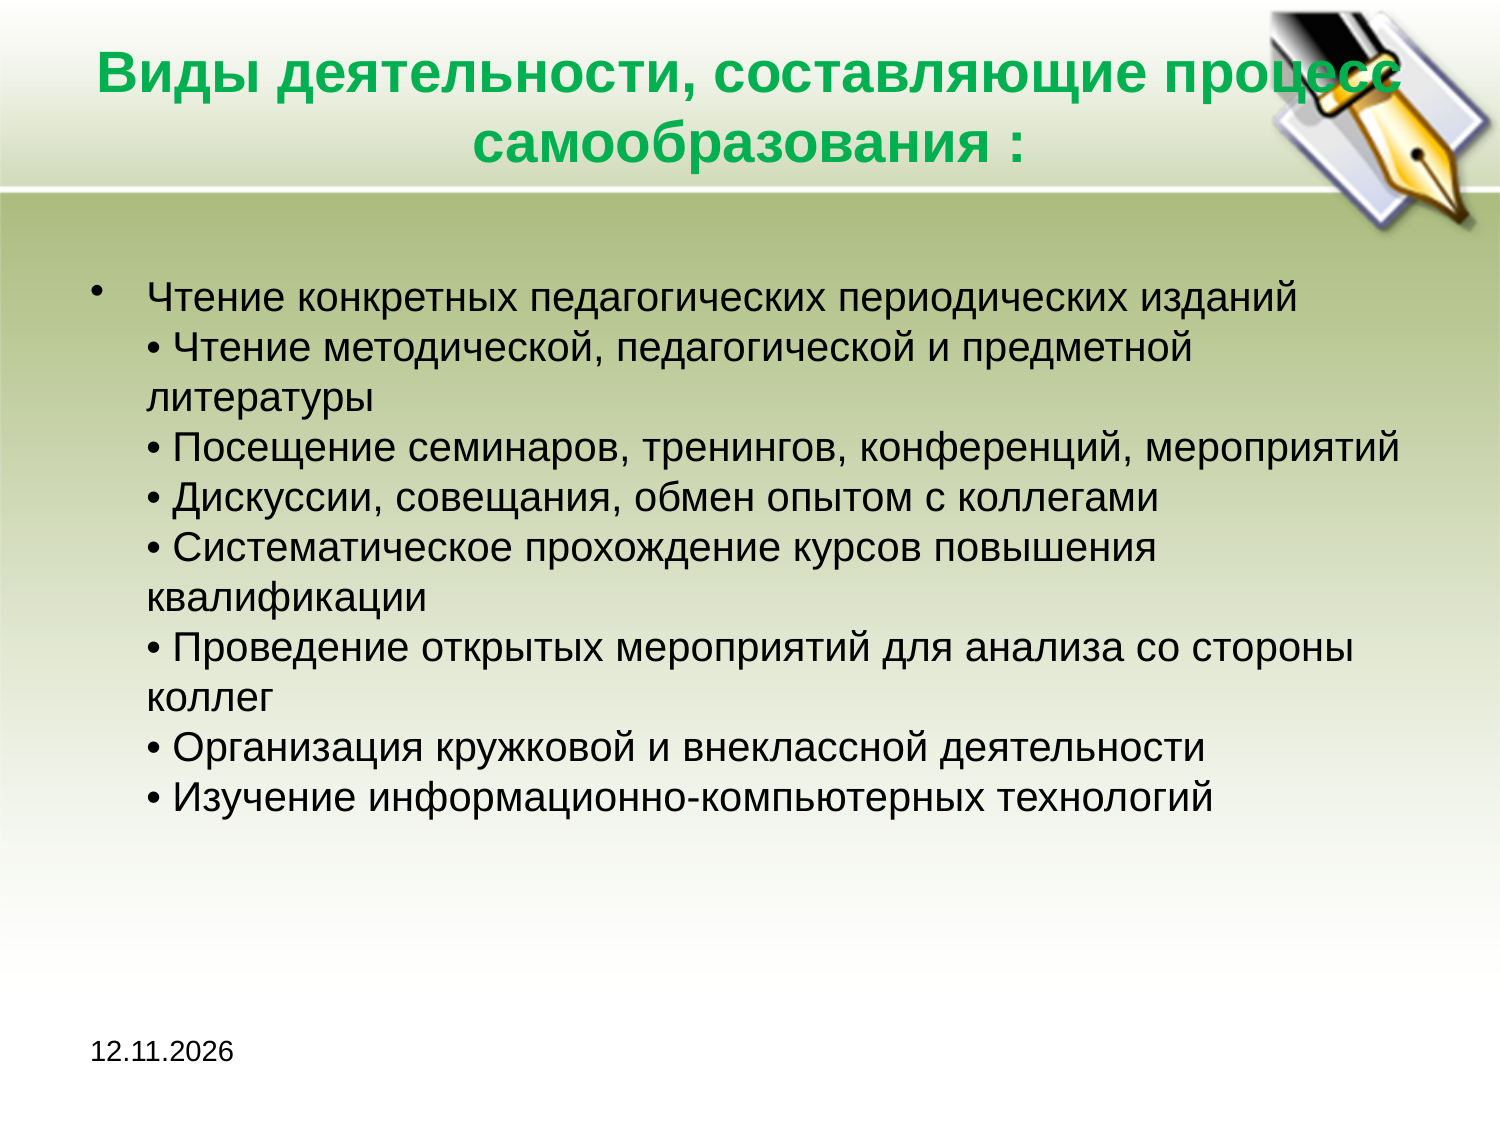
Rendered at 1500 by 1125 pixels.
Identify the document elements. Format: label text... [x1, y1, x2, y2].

list Чтение конкретных педагогических периодических изданий • Чтение методической, педагогической и предметной литературы • Посещение семинаров, тренингов, конференций, мероприятий • Дискуссии, совещания, обмен опытом с коллегами • Систематическое прохождение курсов повышения квалификации • Проведение открытых мероприятий для анализа со стороны коллег • Организация кружковой и внеклассной деятельности • Изучение информационно-компьютерных технологий [75, 262, 1425, 1005]
title Виды деятельности, составляющие процесс самообразования : [75, 45, 1425, 233]
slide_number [75, 1024, 425, 1103]
picture [0, 0, 1500, 1125]
